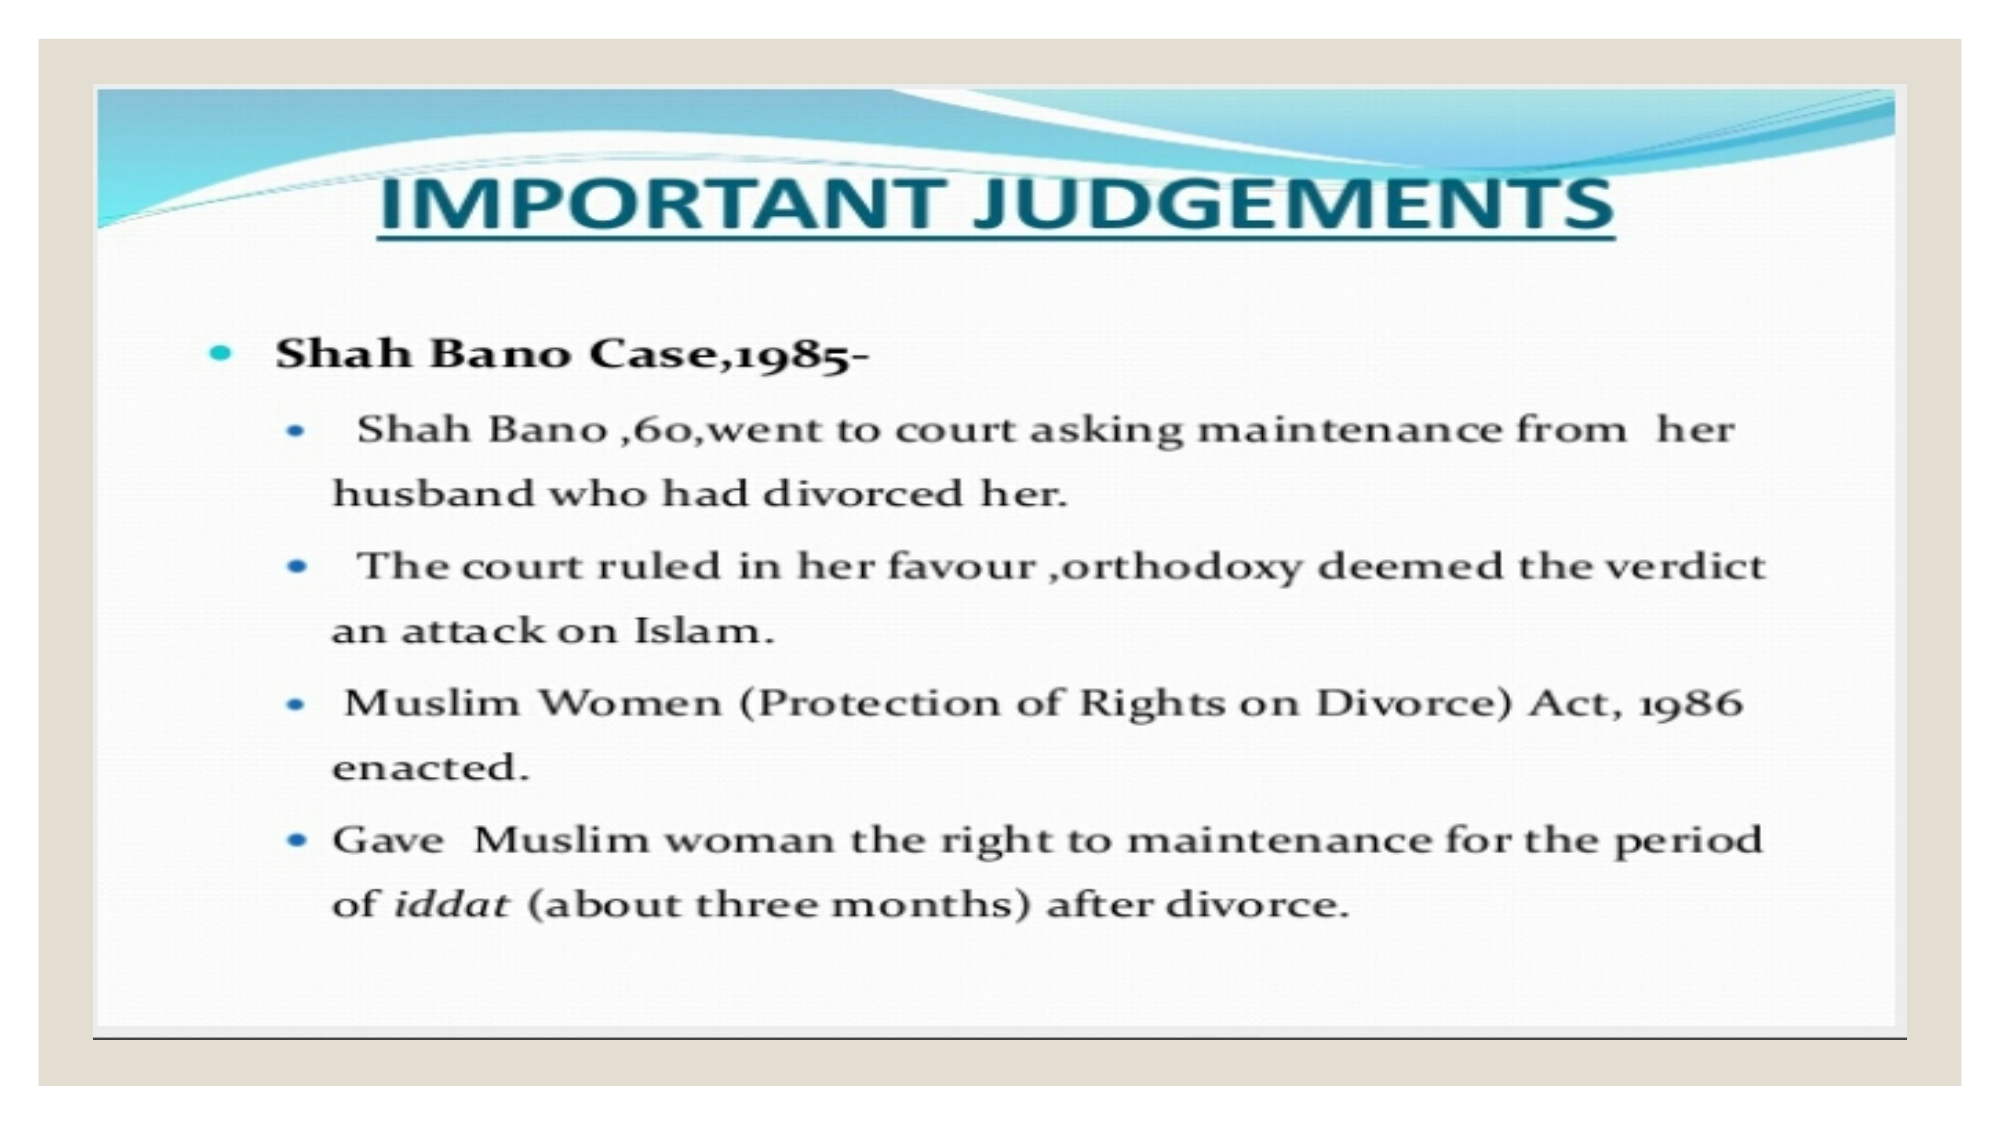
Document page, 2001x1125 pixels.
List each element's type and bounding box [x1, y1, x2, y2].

picture [93, 84, 1907, 1041]
